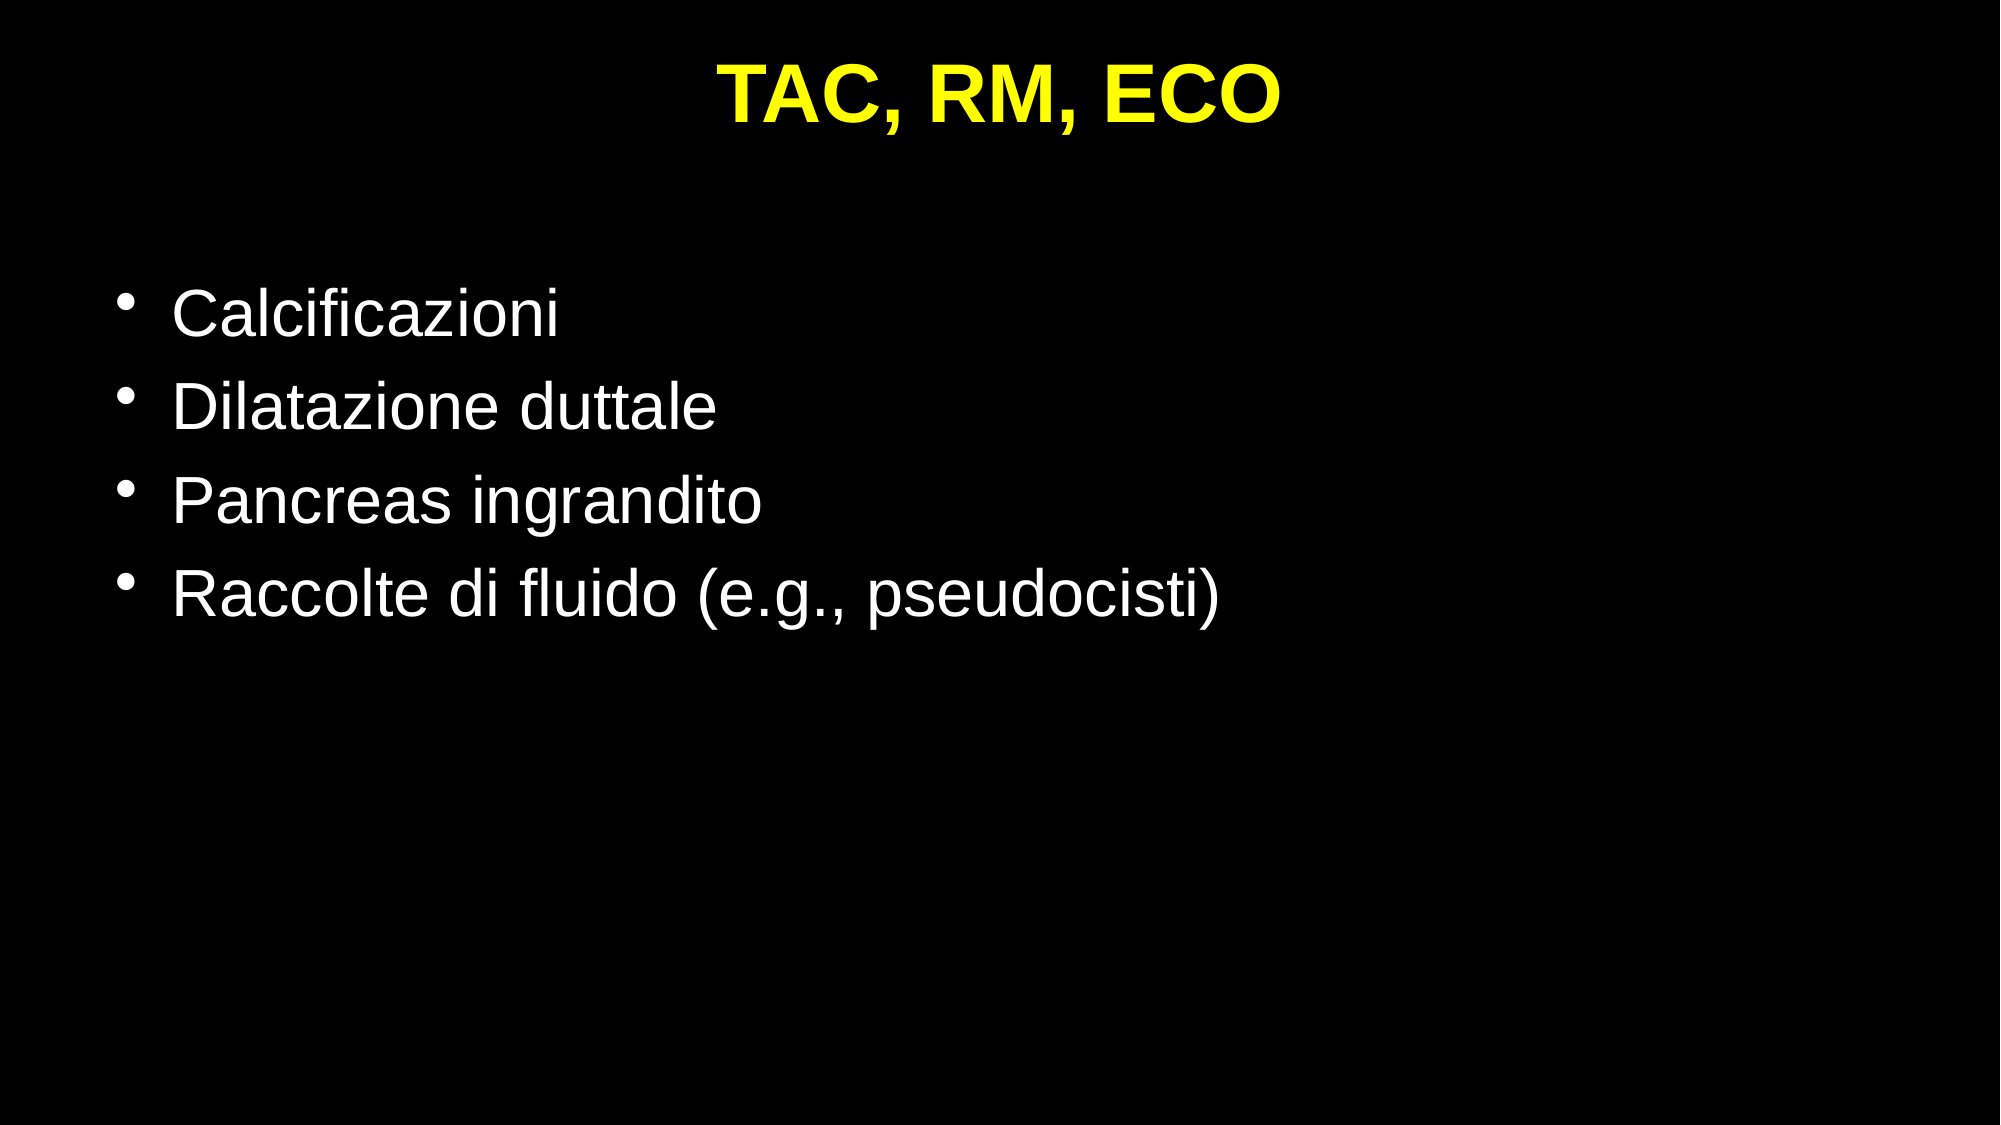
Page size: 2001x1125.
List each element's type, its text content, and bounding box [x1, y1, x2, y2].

title TAC, RM, ECO [99, 45, 1900, 233]
list Calcificazioni Dilatazione duttale Pancreas ingrandito Raccolte di fluido (e.g., pseudocisti) [99, 262, 1900, 1005]
